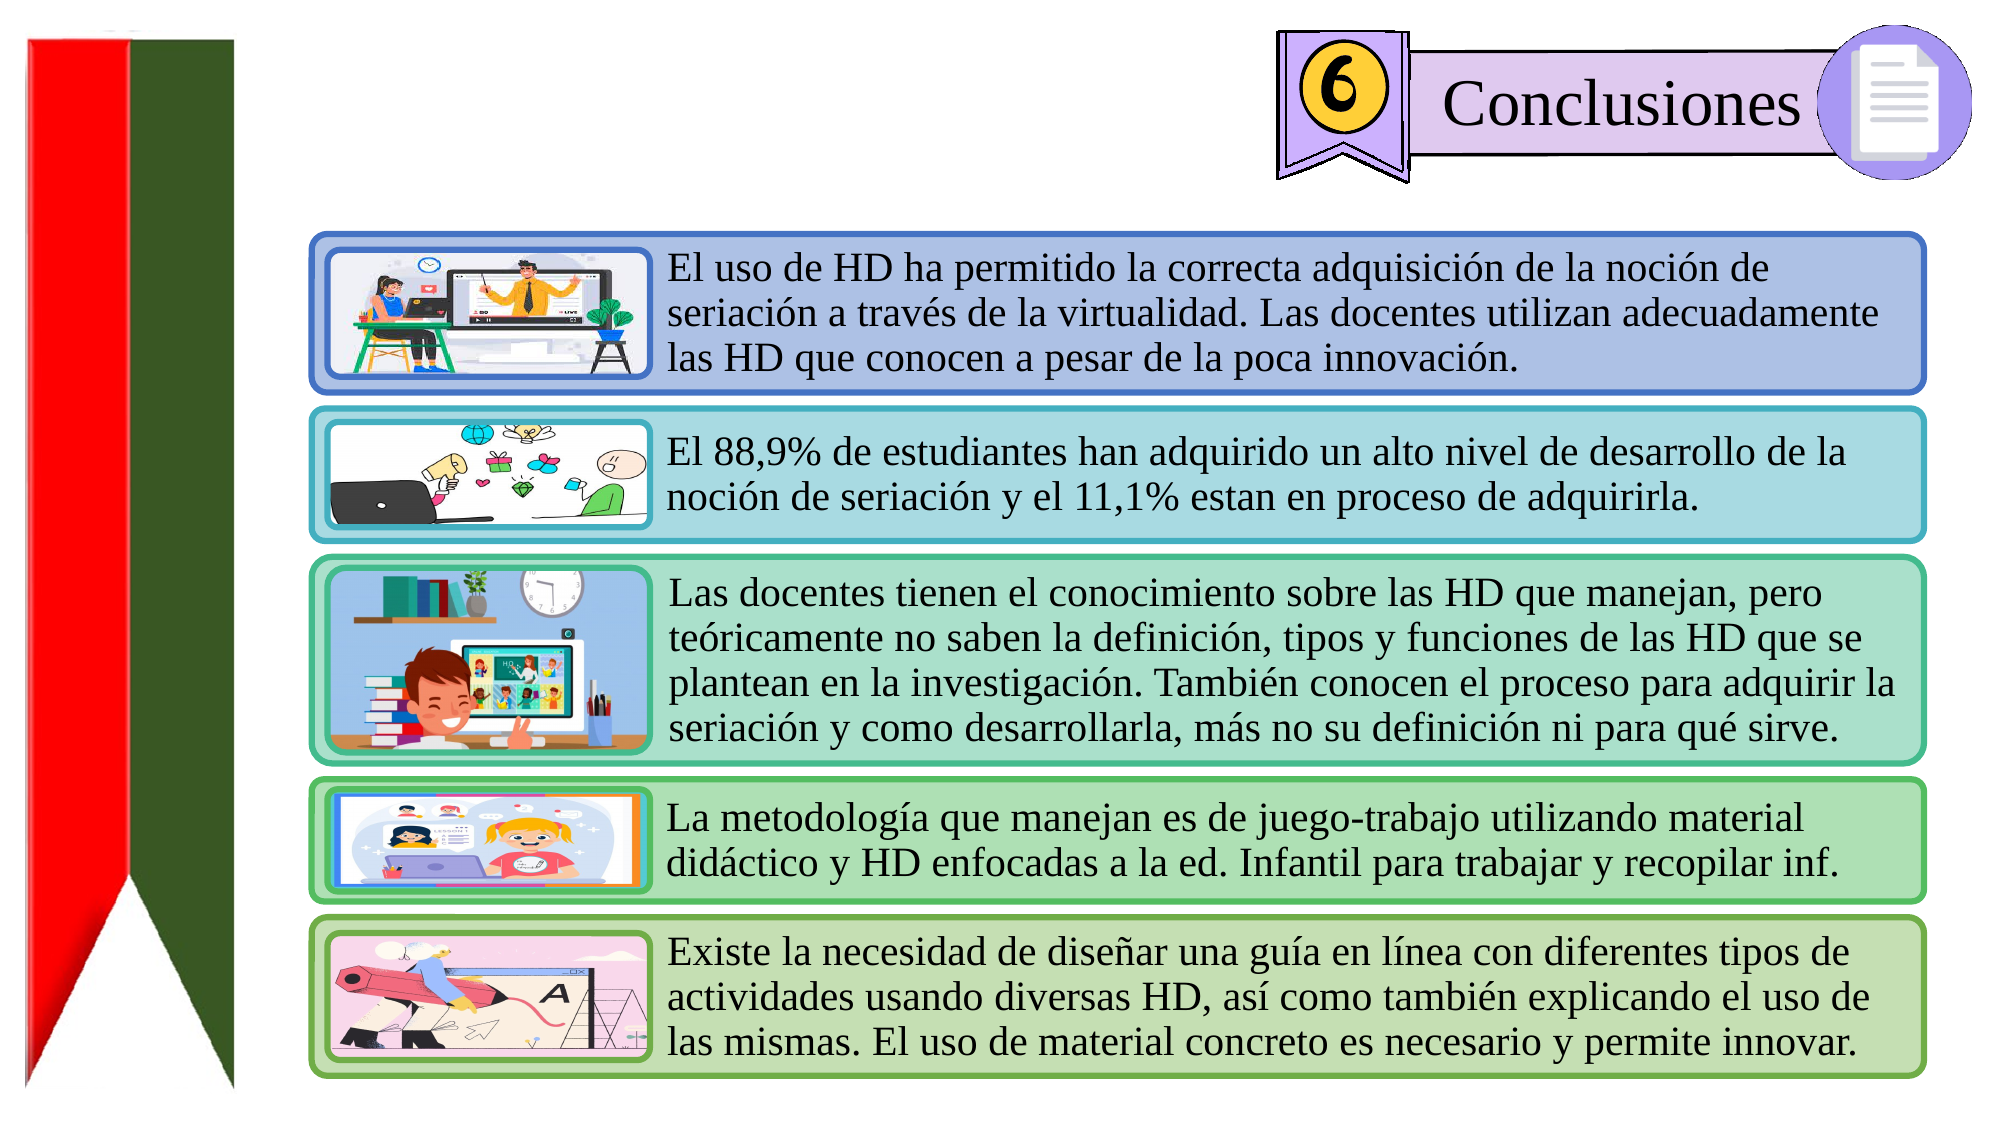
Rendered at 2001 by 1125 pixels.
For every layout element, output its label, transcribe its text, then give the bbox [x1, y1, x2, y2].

text_box Conclusiones [1428, 51, 1817, 146]
text_box [1411, 51, 1817, 155]
picture [1817, 25, 1972, 180]
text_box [311, 233, 1924, 1077]
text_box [1277, 30, 1411, 184]
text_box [1299, 39, 1391, 135]
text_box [25, 30, 237, 1100]
